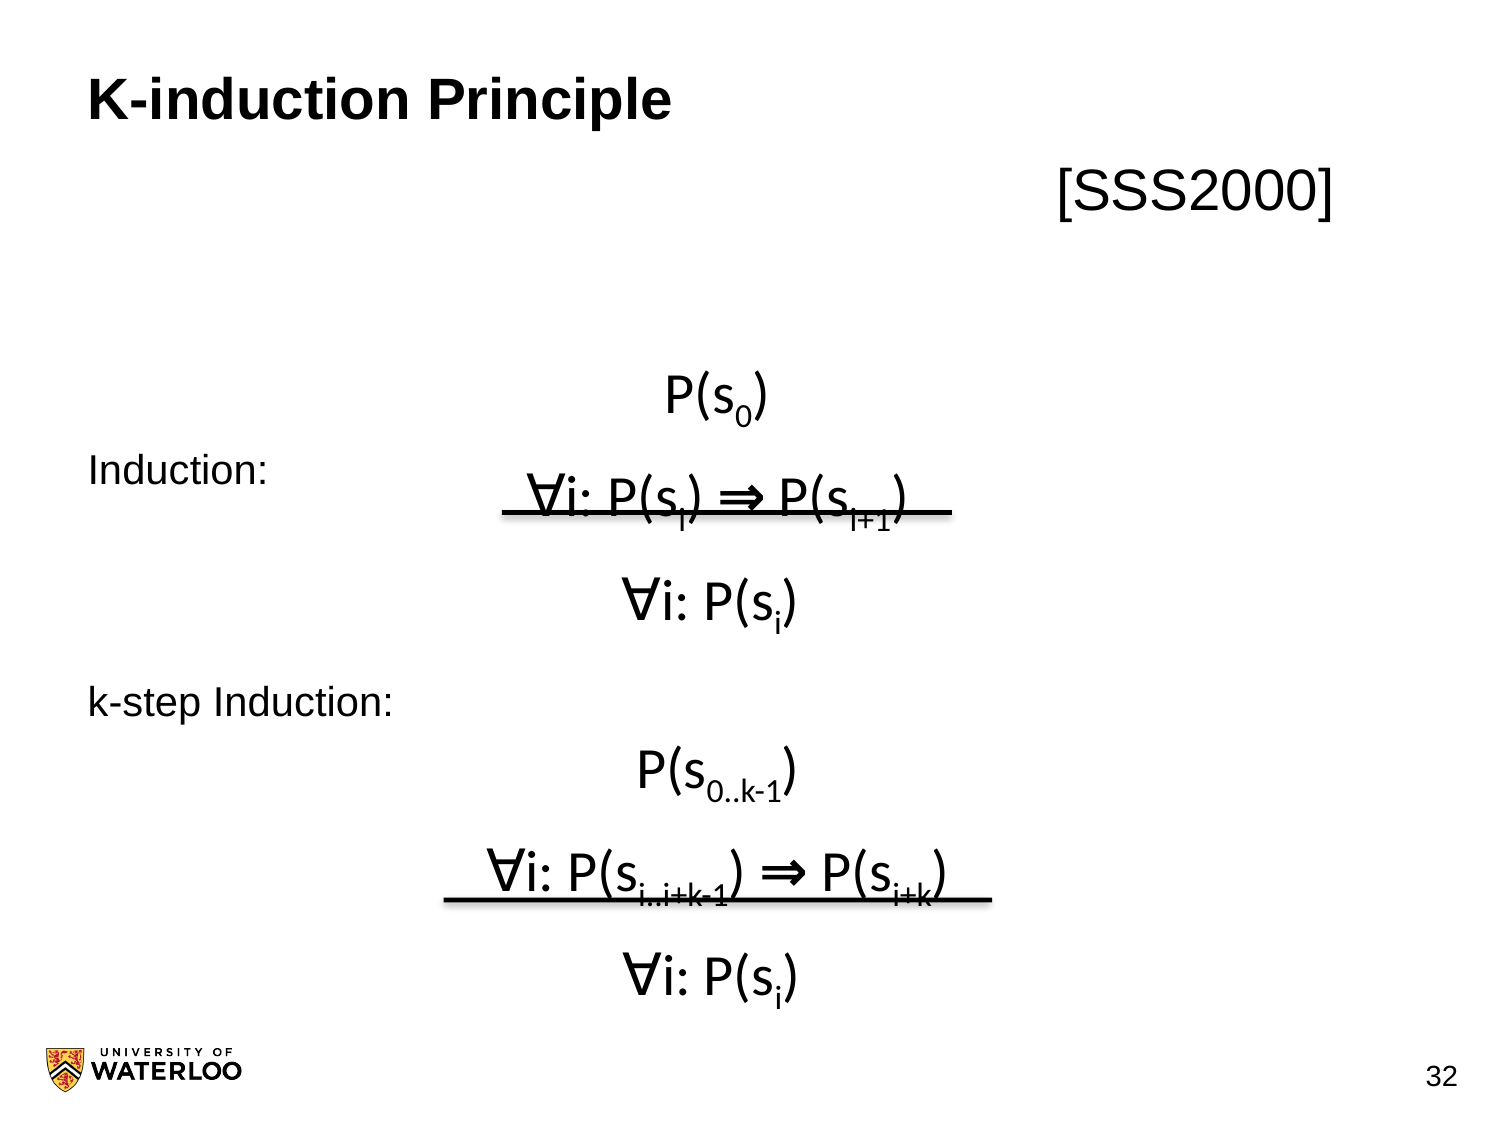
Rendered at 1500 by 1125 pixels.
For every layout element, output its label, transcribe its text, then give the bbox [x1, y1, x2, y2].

text_box [SSS2000] [1041, 145, 1350, 230]
text_box P(s0) ∀i: P(si) ⇒ P(si+1) ∀i: P(si) [511, 323, 924, 508]
picture [8, 1016, 279, 1125]
text_box [443, 896, 993, 904]
text_box P(s0..k-1) ∀i: P(si..i+k-1) ⇒ P(si+k) ∀i: P(si) [471, 911, 965, 1024]
text_box P(s0..k-1) ∀i: P(si..i+k-1) ⇒ P(si+k) ∀i: P(si) [471, 698, 965, 896]
list Induction: k-step Induction: [87, 212, 1426, 1001]
text_box P(s0) ∀i: P(si) ⇒ P(si+1) ∀i: P(si) [511, 524, 924, 649]
text_box [501, 509, 952, 516]
title K-induction Principle [87, 69, 1426, 133]
